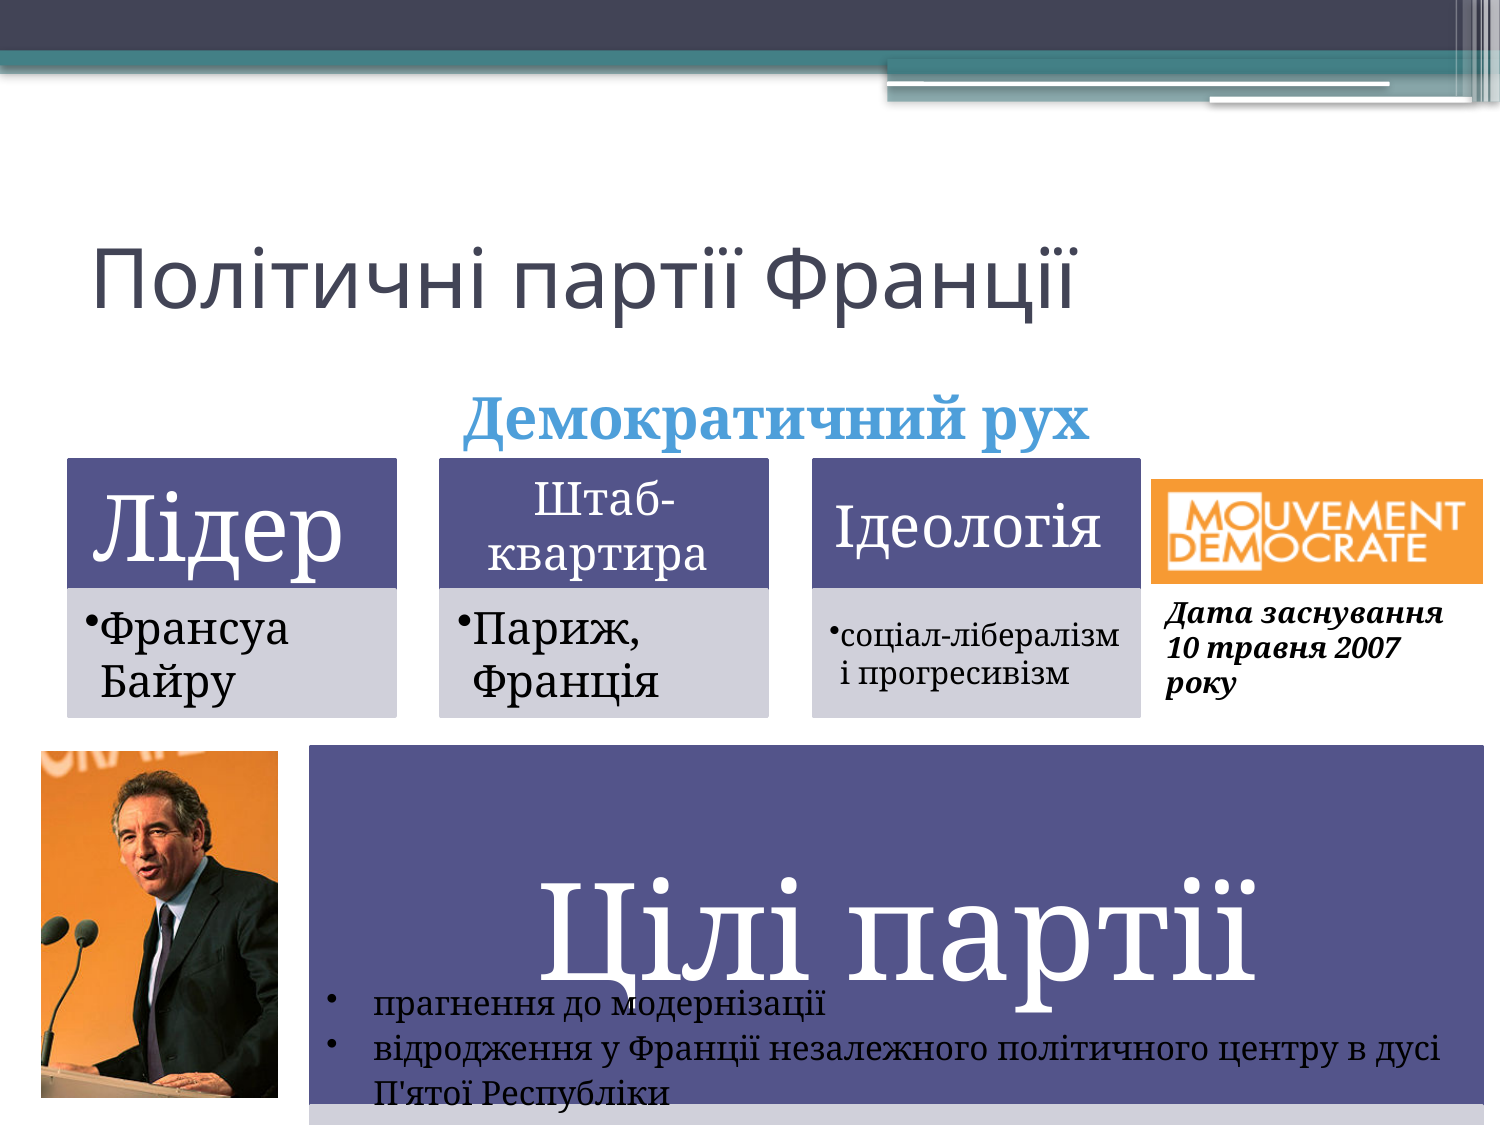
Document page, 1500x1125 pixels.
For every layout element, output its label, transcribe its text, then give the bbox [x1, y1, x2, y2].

picture [40, 751, 278, 1098]
picture [1151, 479, 1484, 584]
text_box Демократичний рух [448, 373, 1106, 456]
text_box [309, 746, 1484, 1107]
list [68, 459, 1141, 717]
title Політичні партії Франції [75, 187, 1425, 363]
text_box Дата заснування 10 травня 2007 року [1151, 592, 1483, 707]
